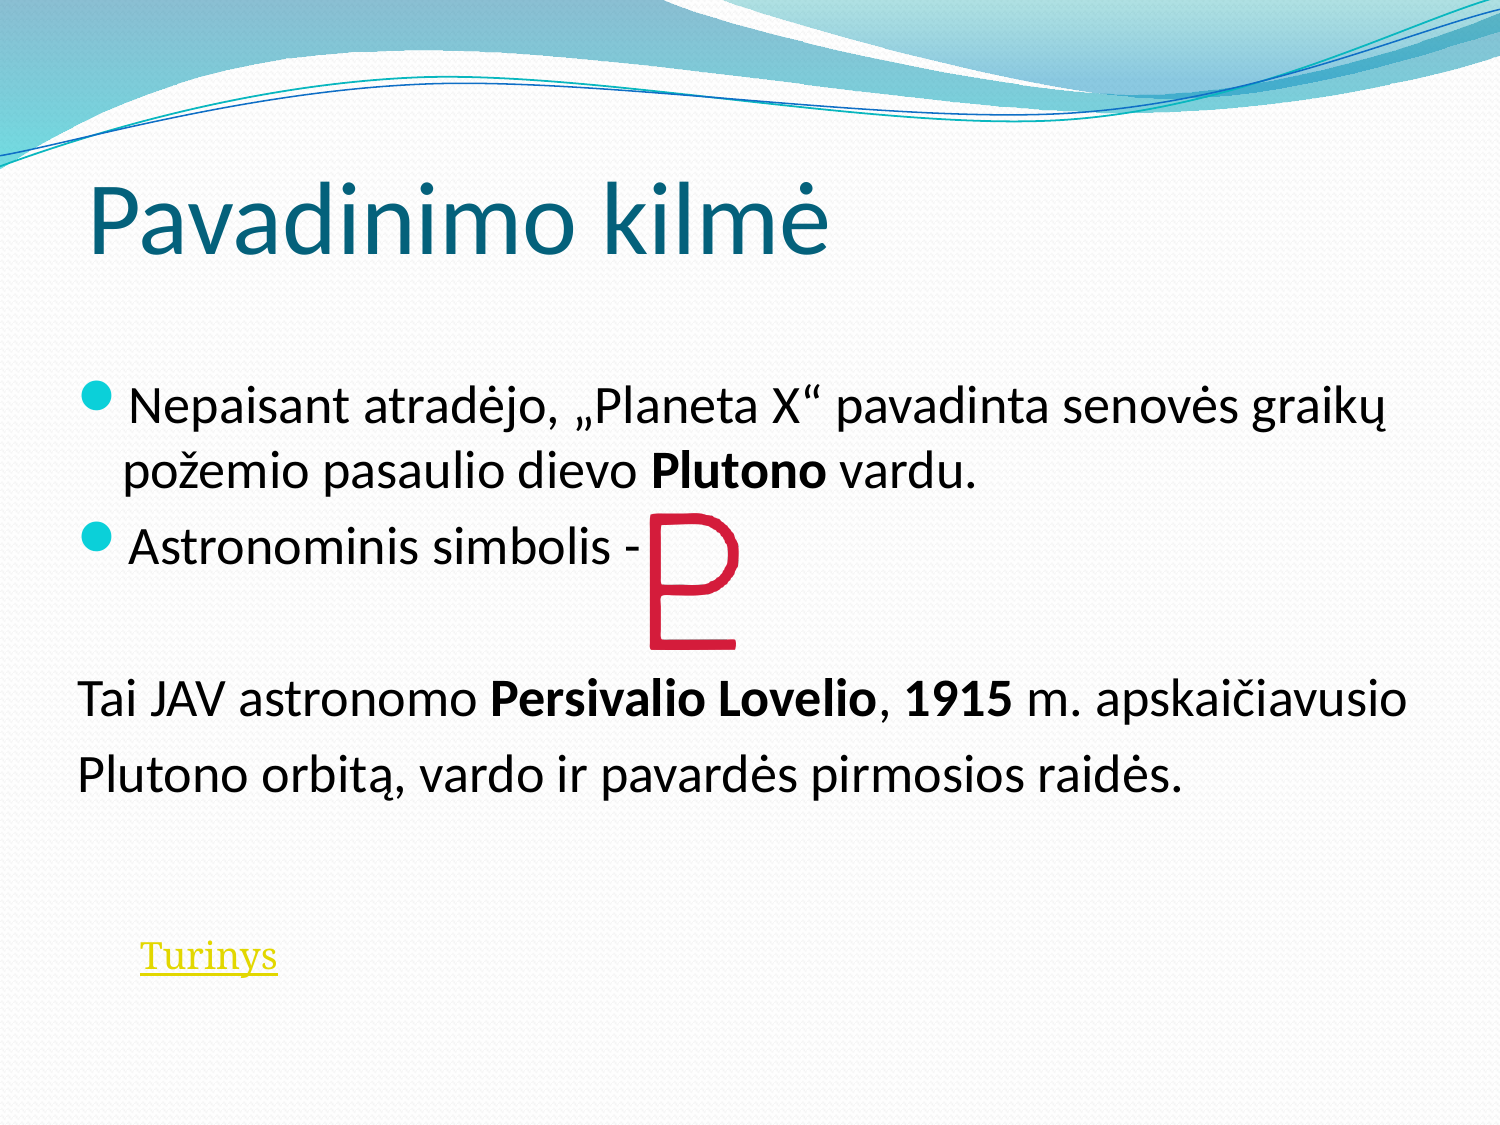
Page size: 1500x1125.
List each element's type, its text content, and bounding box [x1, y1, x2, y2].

text_box Turinys [125, 924, 538, 991]
title Pavadinimo kilmė [87, 87, 1438, 275]
picture [624, 512, 763, 651]
list Nepaisant atradėjo, „Planeta X“ pavadinta senovės graikų požemio pasaulio dievo Plutono vardu. Astronominis simbolis - Tai JAV astronomo Persivalio Lovelio, 1915 m. apskaičiavusio Plutono orbitą, vardo ir pavardės pirmosios raidės. [62, 362, 1438, 850]
